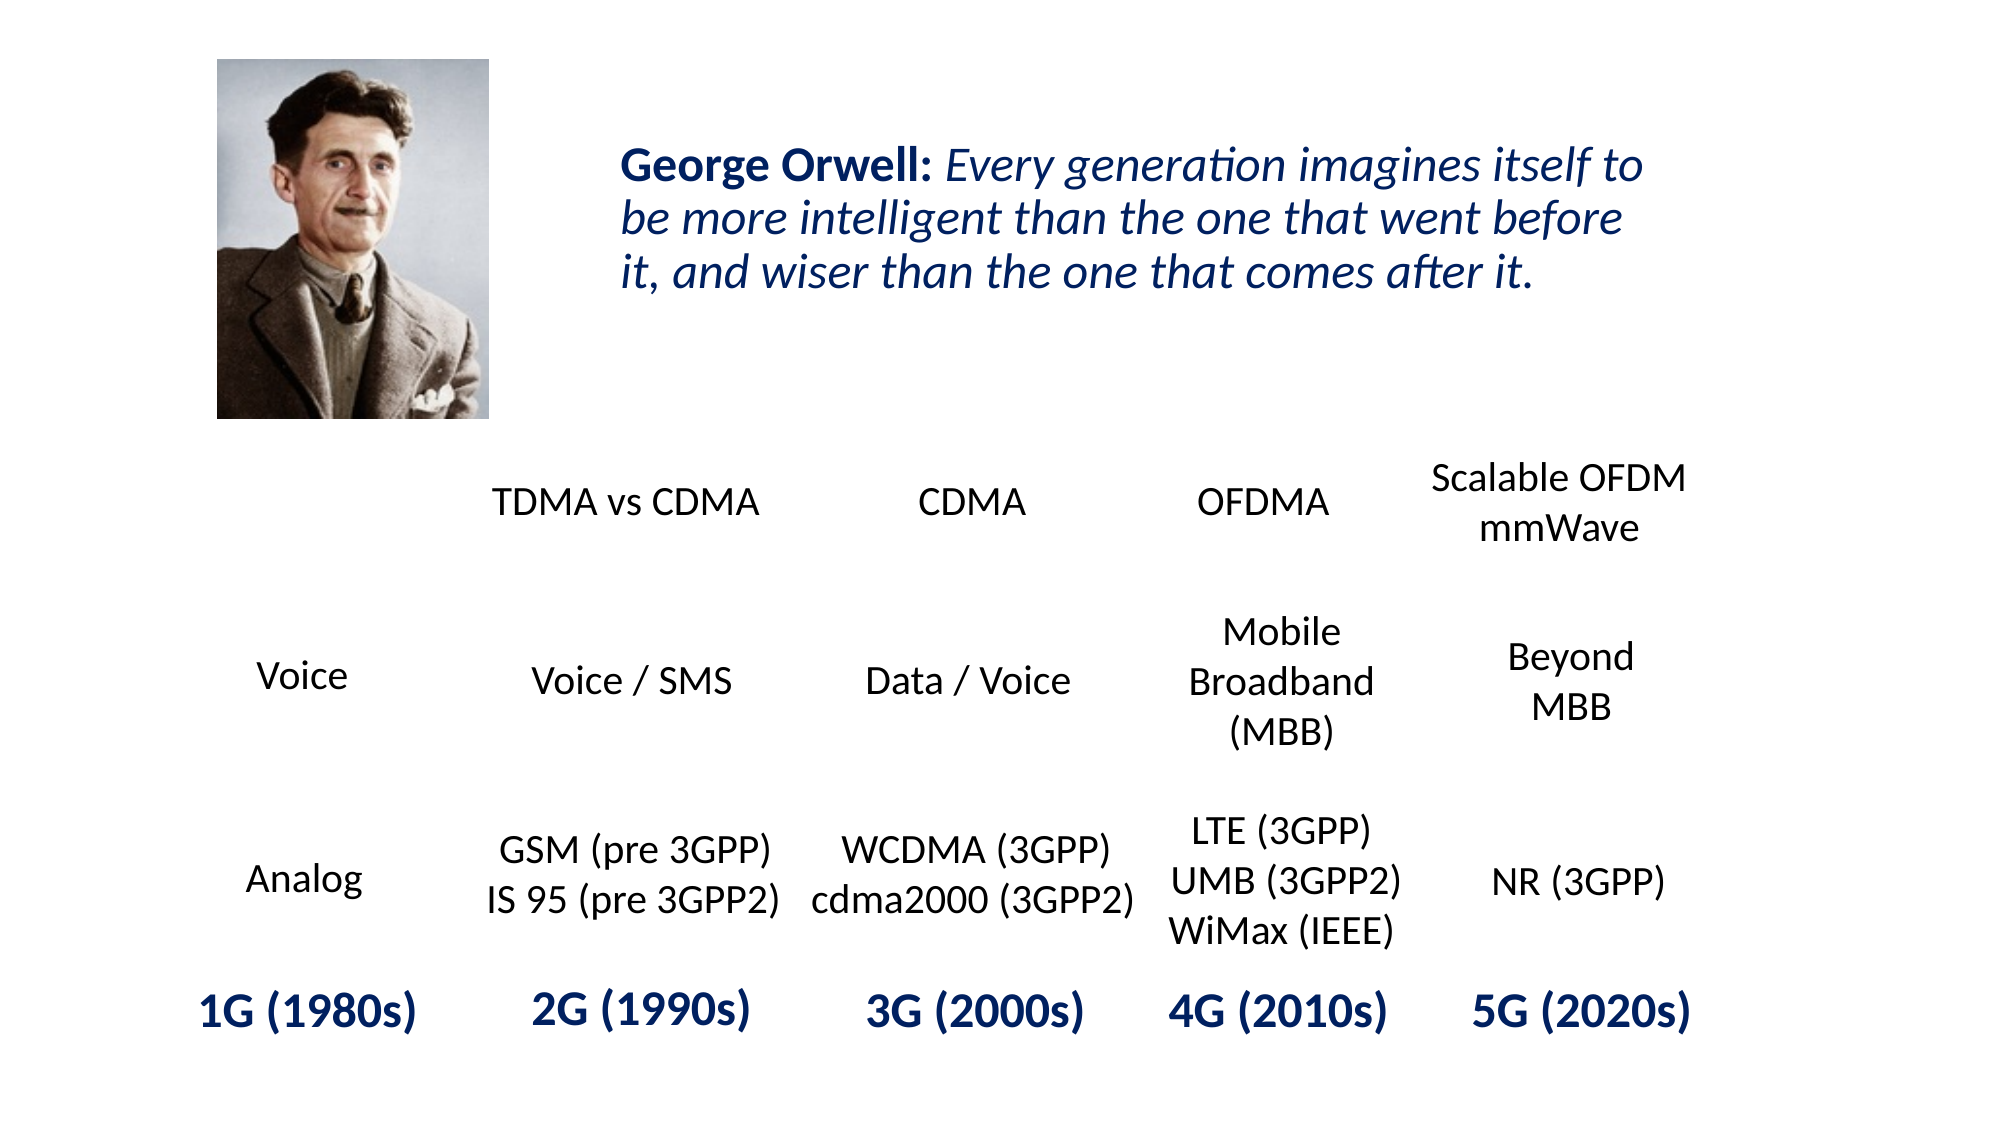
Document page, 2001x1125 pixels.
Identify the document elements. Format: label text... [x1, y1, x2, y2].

text_box 3G (2000s) [850, 980, 1108, 1045]
text_box WCDMA (3GPP) cdma2000 (3GPP2) [796, 814, 1146, 980]
text_box GSM (pre 3GPP) IS 95 (pre 3GPP2) [471, 814, 796, 980]
text_box NR (3GPP) [1476, 846, 1694, 912]
text_box George Orwell: Every generation imagines itself to be more intelligent than the one that went before it, and wiser than the one that comes after it. [605, 130, 1681, 348]
text_box Scalable OFDM mmWave [1405, 441, 1714, 557]
text_box Data / Voice [850, 645, 1094, 710]
text_box OFDMA [1164, 466, 1363, 531]
text_box 2G (1990s) [516, 980, 774, 1043]
text_box Mobile Broadband (MBB) [1173, 596, 1391, 761]
text_box 1G (1980s) [182, 970, 440, 1045]
text_box Beyond MBB [1476, 621, 1667, 736]
text_box Analog [230, 843, 392, 908]
text_box LTE (3GPP) UMB (3GPP2) WiMax (IEEE) [1146, 795, 1418, 1011]
text_box CDMA [896, 466, 1048, 531]
text_box Voice / SMS [516, 645, 753, 710]
text_box Voice [241, 640, 381, 706]
text_box TDMA vs CDMA [471, 466, 780, 532]
picture [217, 59, 489, 419]
text_box 5G (2020s) [1456, 970, 1714, 1045]
text_box 4G (2010s) [1153, 1011, 1411, 1045]
